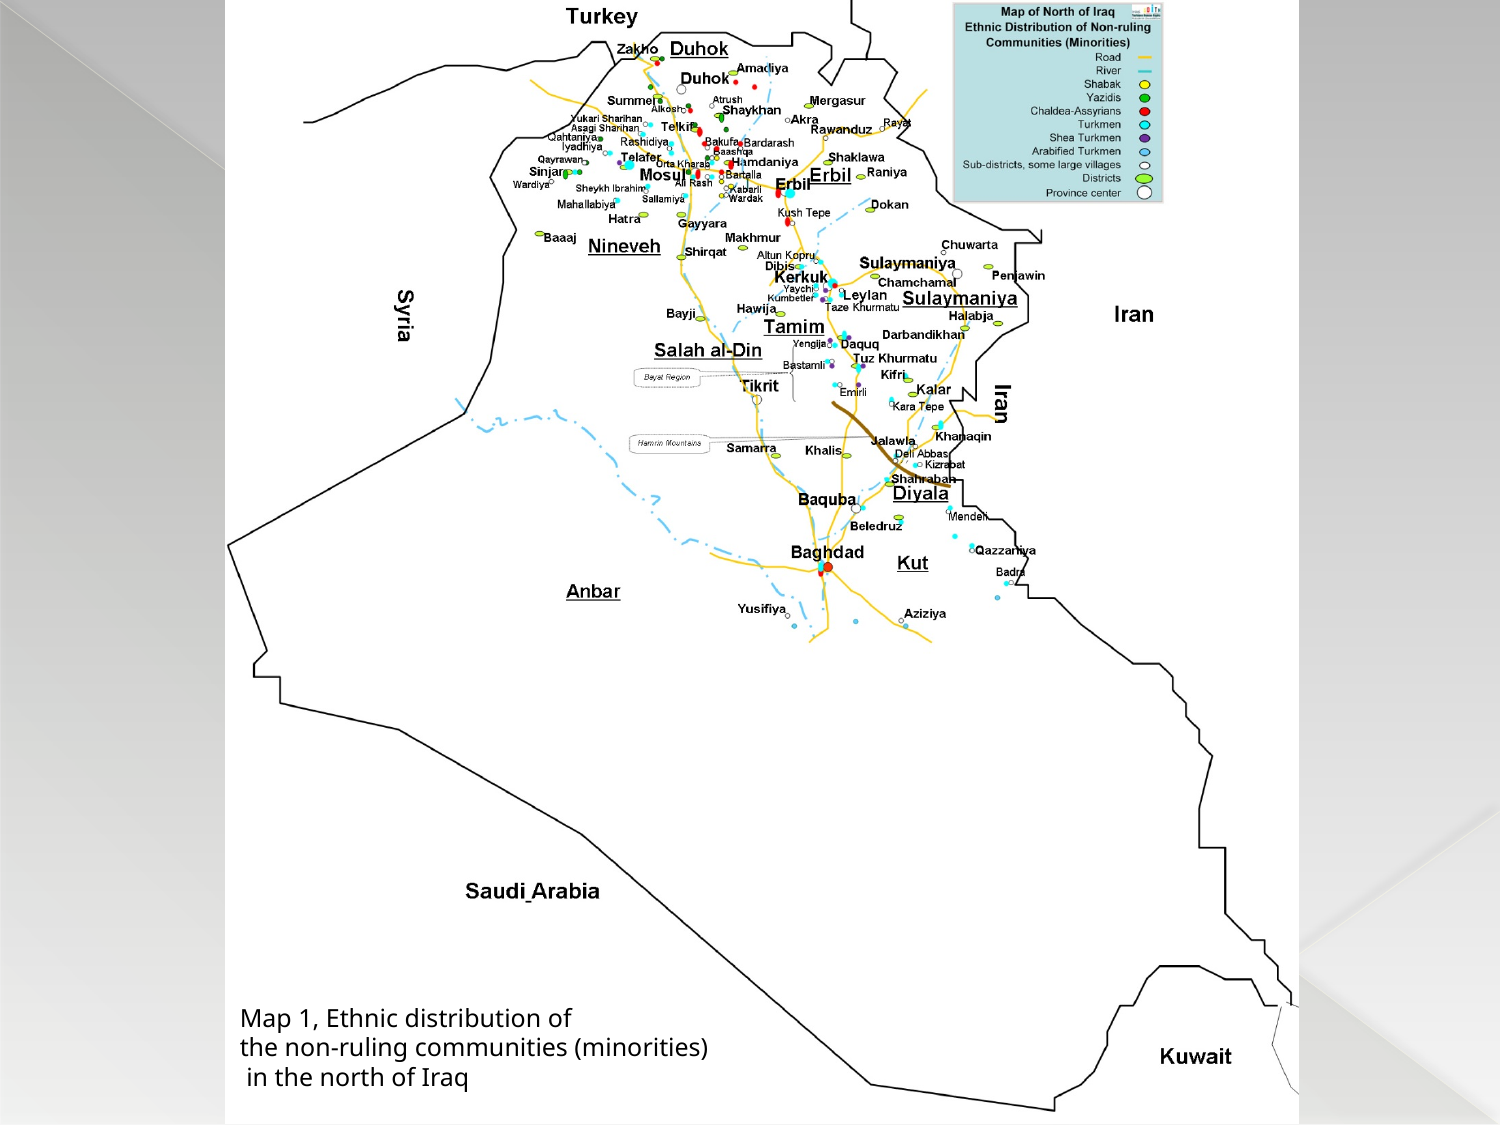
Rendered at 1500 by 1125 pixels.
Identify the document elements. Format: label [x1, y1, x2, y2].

picture [224, 0, 1299, 1124]
